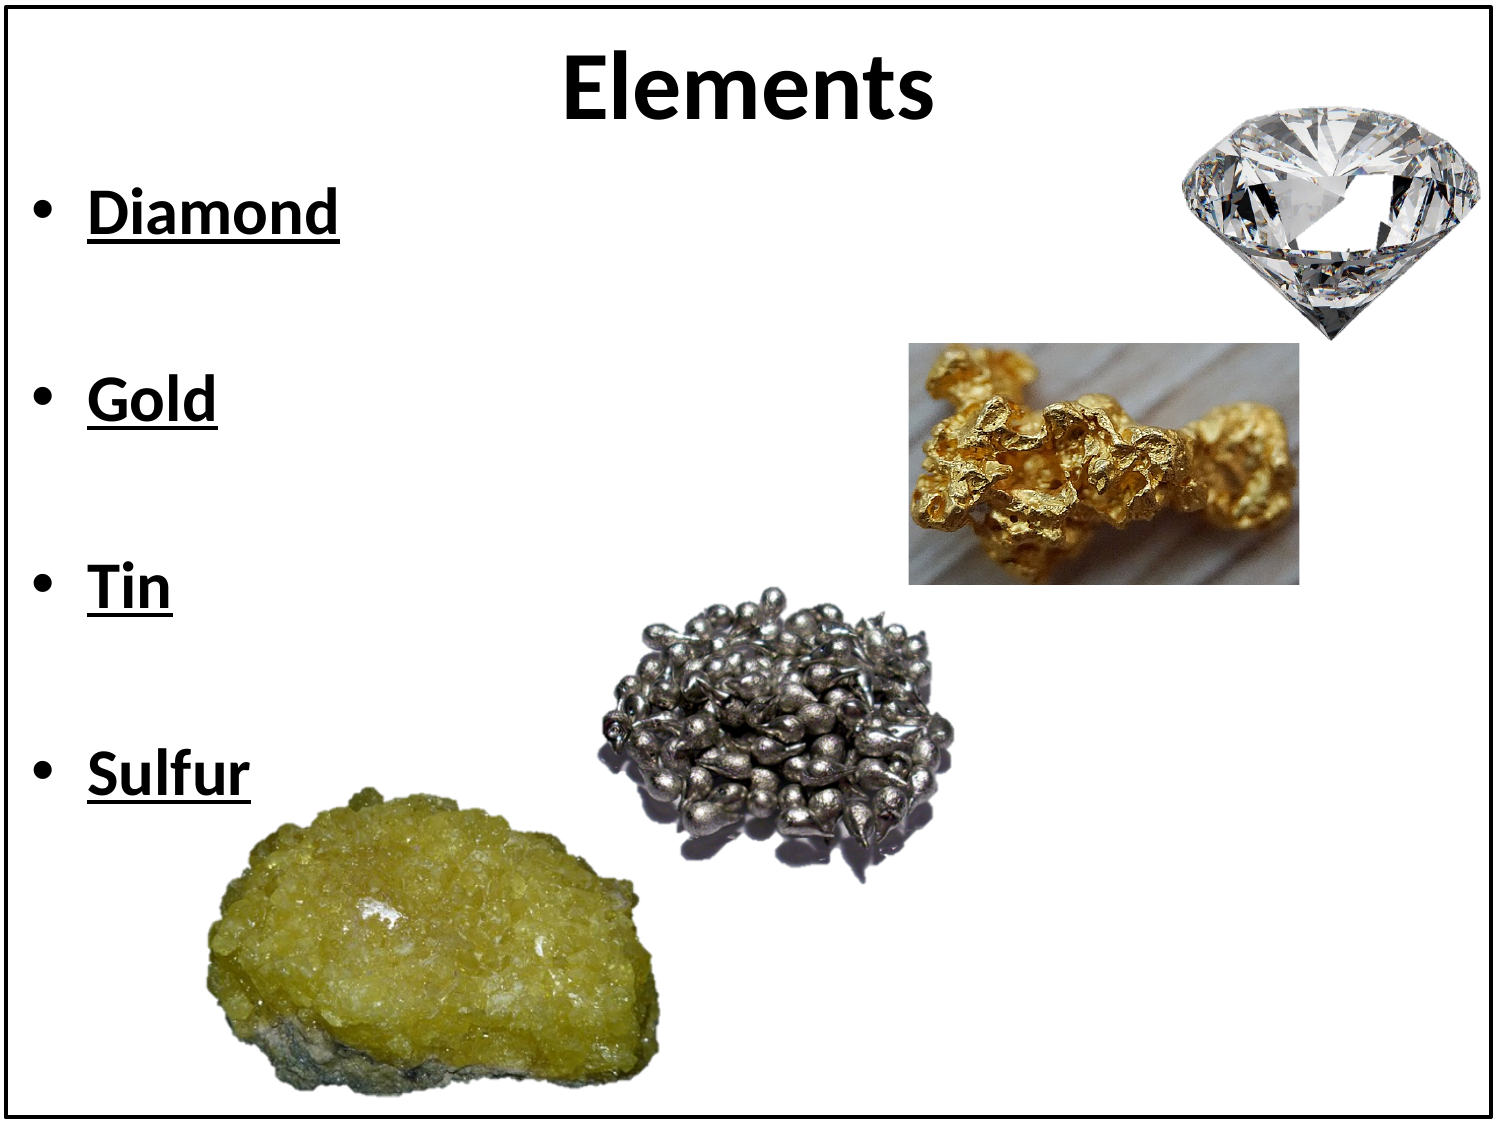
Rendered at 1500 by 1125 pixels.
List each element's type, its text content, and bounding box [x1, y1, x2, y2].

list Diamond Gold Tin Sulfur [15, 1119, 1481, 1125]
picture [194, 101, 1483, 1106]
text_box [4, 5, 1493, 1119]
